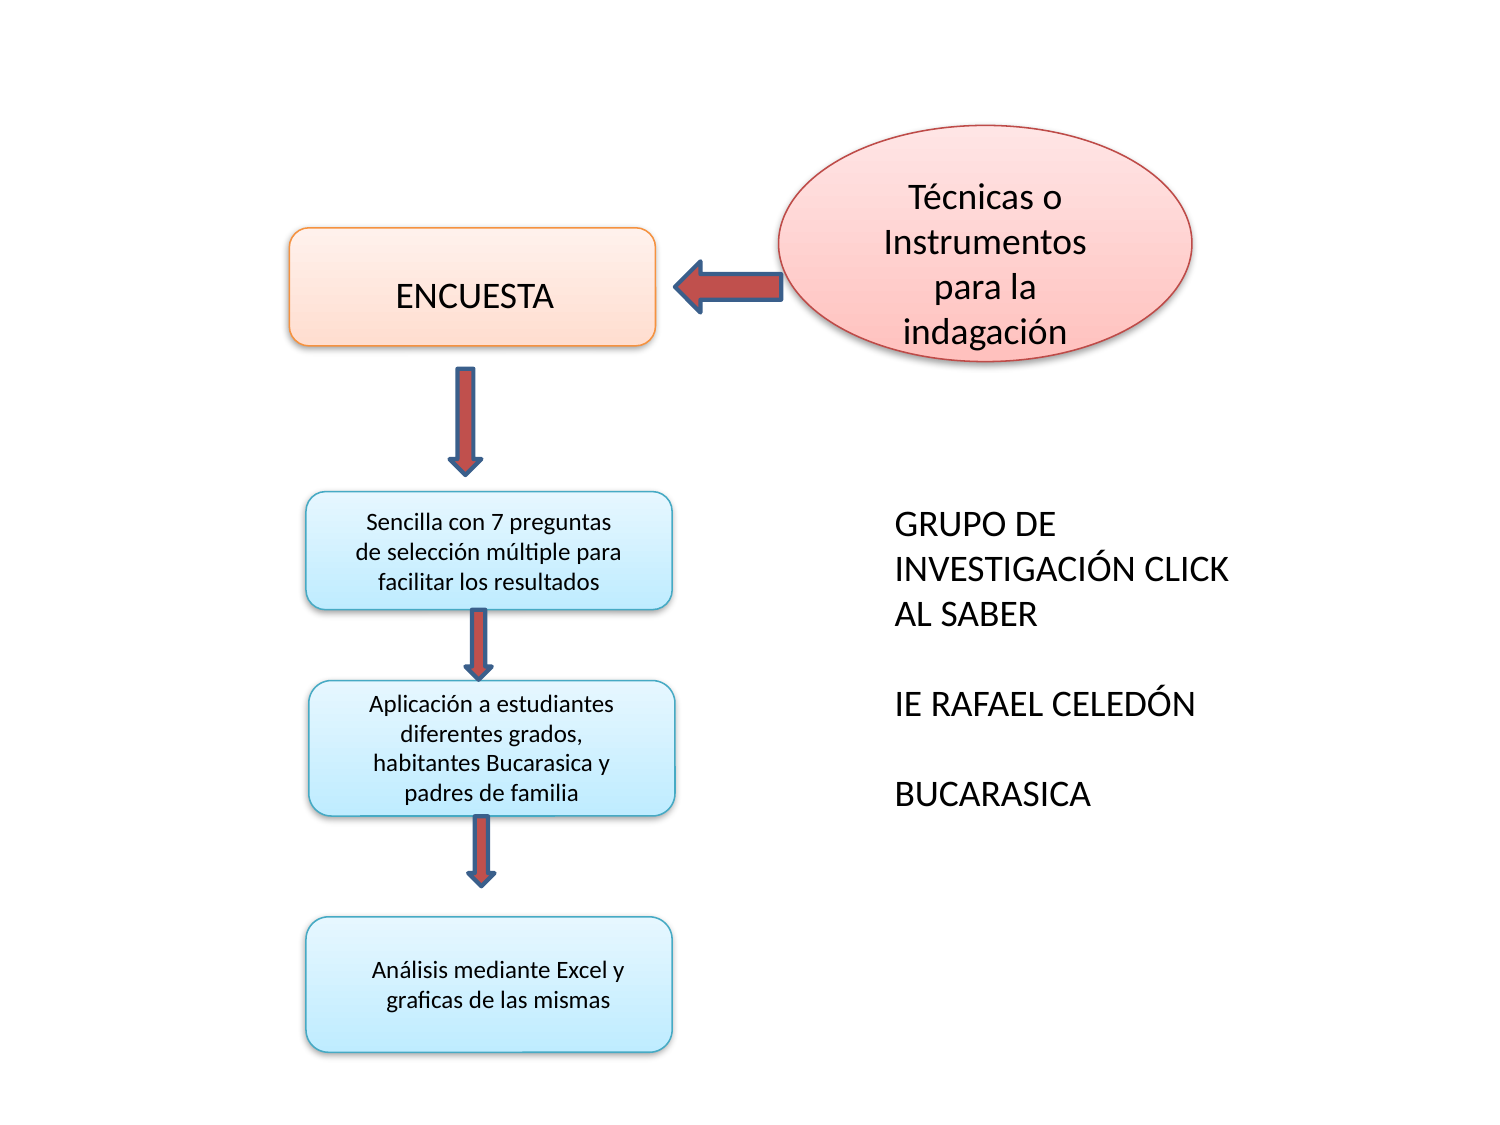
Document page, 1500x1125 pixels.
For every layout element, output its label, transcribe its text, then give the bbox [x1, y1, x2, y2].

text_box [777, 124, 1193, 334]
text_box Técnicas o Instrumentos para la indagación [849, 164, 1122, 360]
text_box [672, 259, 784, 315]
text_box Aplicación a estudiantes diferentes grados, habitantes Bucarasica y padres de familia [342, 679, 641, 815]
text_box [308, 679, 472, 817]
text_box [463, 607, 494, 682]
text_box [490, 679, 676, 817]
text_box ENCUESTA [338, 263, 611, 323]
text_box [447, 366, 484, 478]
text_box [305, 916, 673, 1054]
text_box GRUPO DE INVESTIGACIÓN CLICK AL SABER IE RAFAEL CELEDÓN BUCARASICA [879, 491, 1282, 822]
text_box [466, 814, 497, 889]
text_box [288, 227, 657, 347]
text_box Sencilla con 7 preguntas de selección múltiple para facilitar los resultados [340, 497, 638, 603]
text_box Análisis mediante Excel y graficas de las mismas [349, 946, 648, 1022]
text_box [305, 490, 673, 611]
